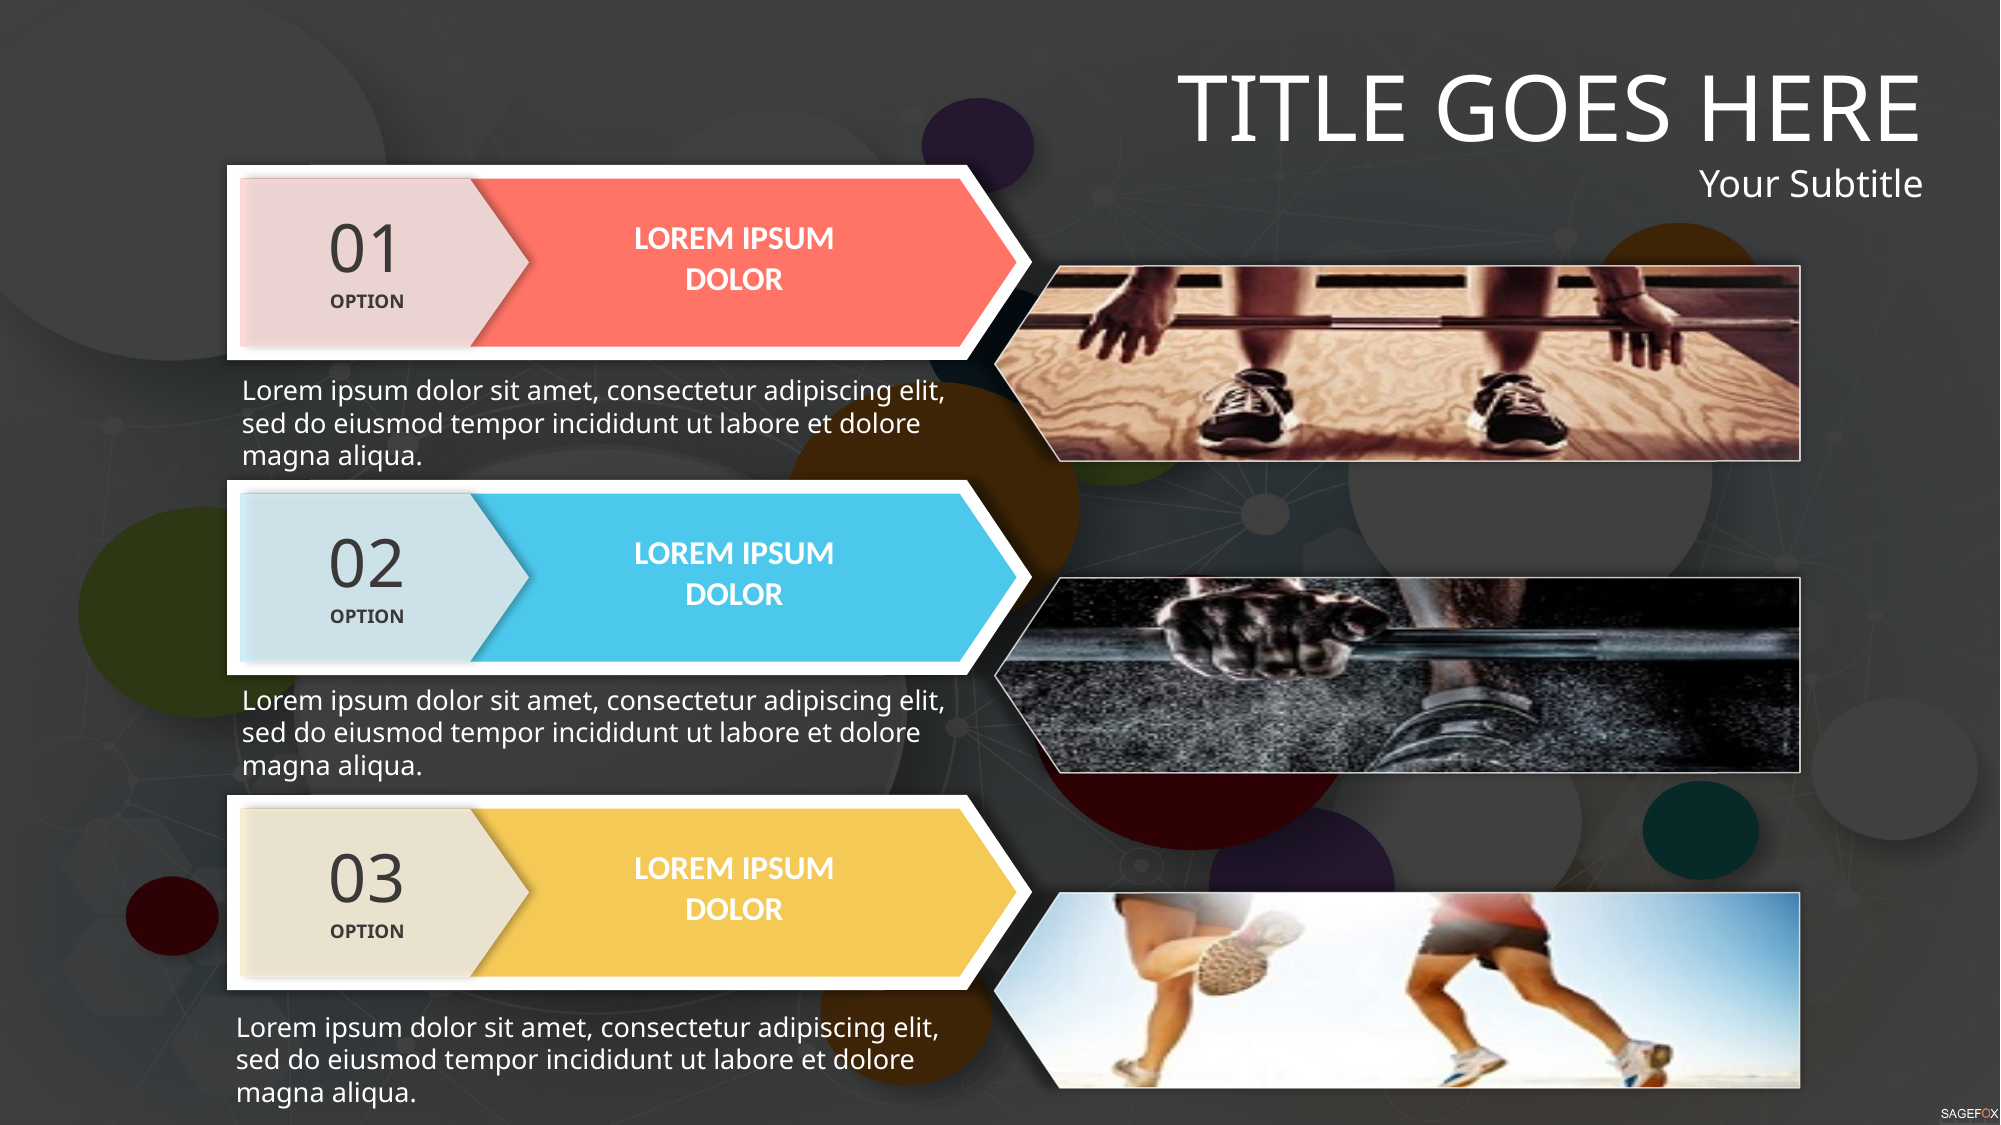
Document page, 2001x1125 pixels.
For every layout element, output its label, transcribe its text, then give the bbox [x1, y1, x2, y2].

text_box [226, 479, 1033, 676]
picture [0, 0, 2001, 1125]
text_box TITLE GOES HERE Your Subtitle [1035, 42, 1939, 212]
text_box [994, 265, 1801, 462]
text_box Lorem ipsum dolor sit amet, consectetur adipiscing elit, sed do eiusmod tempor incididunt ut labore et dolore magna aliqua. [221, 1002, 972, 1116]
text_box Lorem ipsum dolor sit amet, consectetur adipiscing elit, sed do eiusmod tempor incididunt ut labore et dolore magna aliqua. [227, 676, 977, 788]
text_box Lorem ipsum dolor sit amet, consectetur adipiscing elit, sed do eiusmod tempor incididunt ut labore et dolore magna aliqua. [227, 366, 977, 479]
text_box [995, 577, 1801, 773]
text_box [226, 164, 1033, 361]
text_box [226, 794, 1033, 991]
text_box [994, 892, 1800, 1088]
